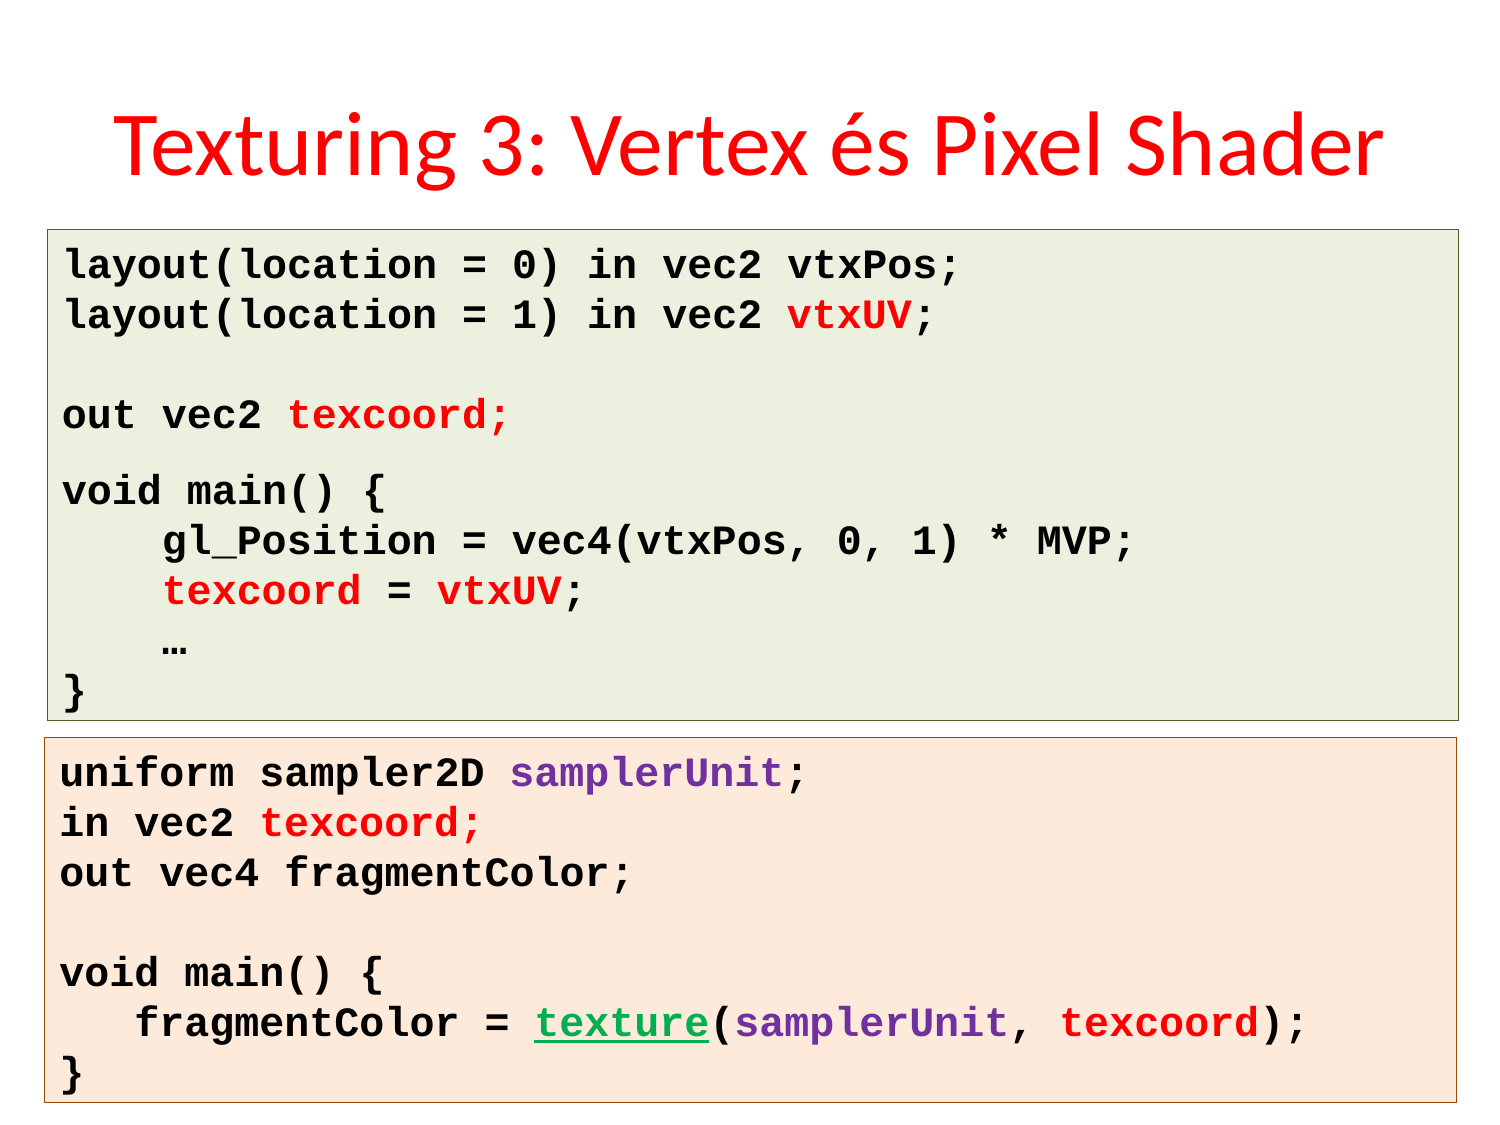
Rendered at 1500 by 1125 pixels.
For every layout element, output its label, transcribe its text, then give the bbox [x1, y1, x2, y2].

text_box uniform sampler2D samplerUnit; in vec2 texcoord; out vec4 fragmentColor; void main() { fragmentColor = texture(samplerUnit, texcoord); } [44, 737, 1457, 1103]
title Texturing 3: Vertex és Pixel Shader [75, 45, 1425, 229]
text_box layout(location = 0) in vec2 vtxPos; layout(location = 1) in vec2 vtxUV; out vec2 texcoord; void main() { gl_Position = vec4(vtxPos, 0, 1) * MVP; texcoord = vtxUV; … } [47, 229, 1459, 721]
